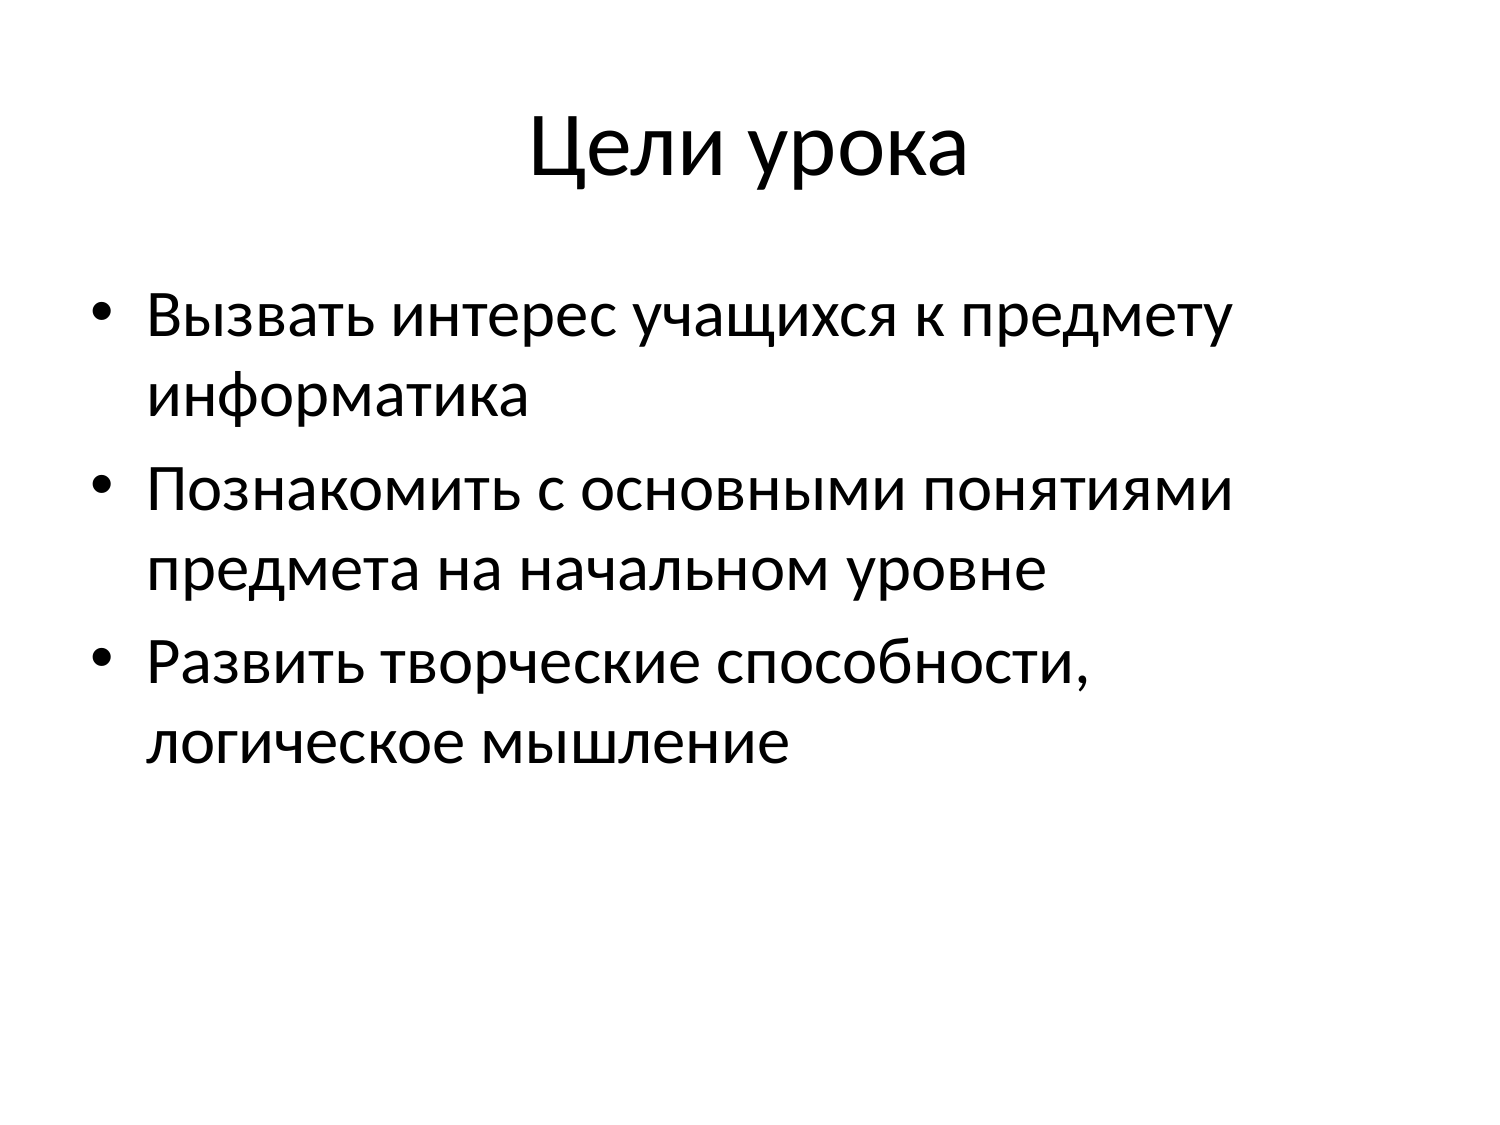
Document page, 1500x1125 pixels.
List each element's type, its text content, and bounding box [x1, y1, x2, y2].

title Цели урока [75, 45, 1425, 233]
list Вызвать интерес учащихся к предмету информатика Познакомить с основными понятиями предмета на начальном уровне Развить творческие способности, логическое мышление [75, 262, 1425, 1005]
